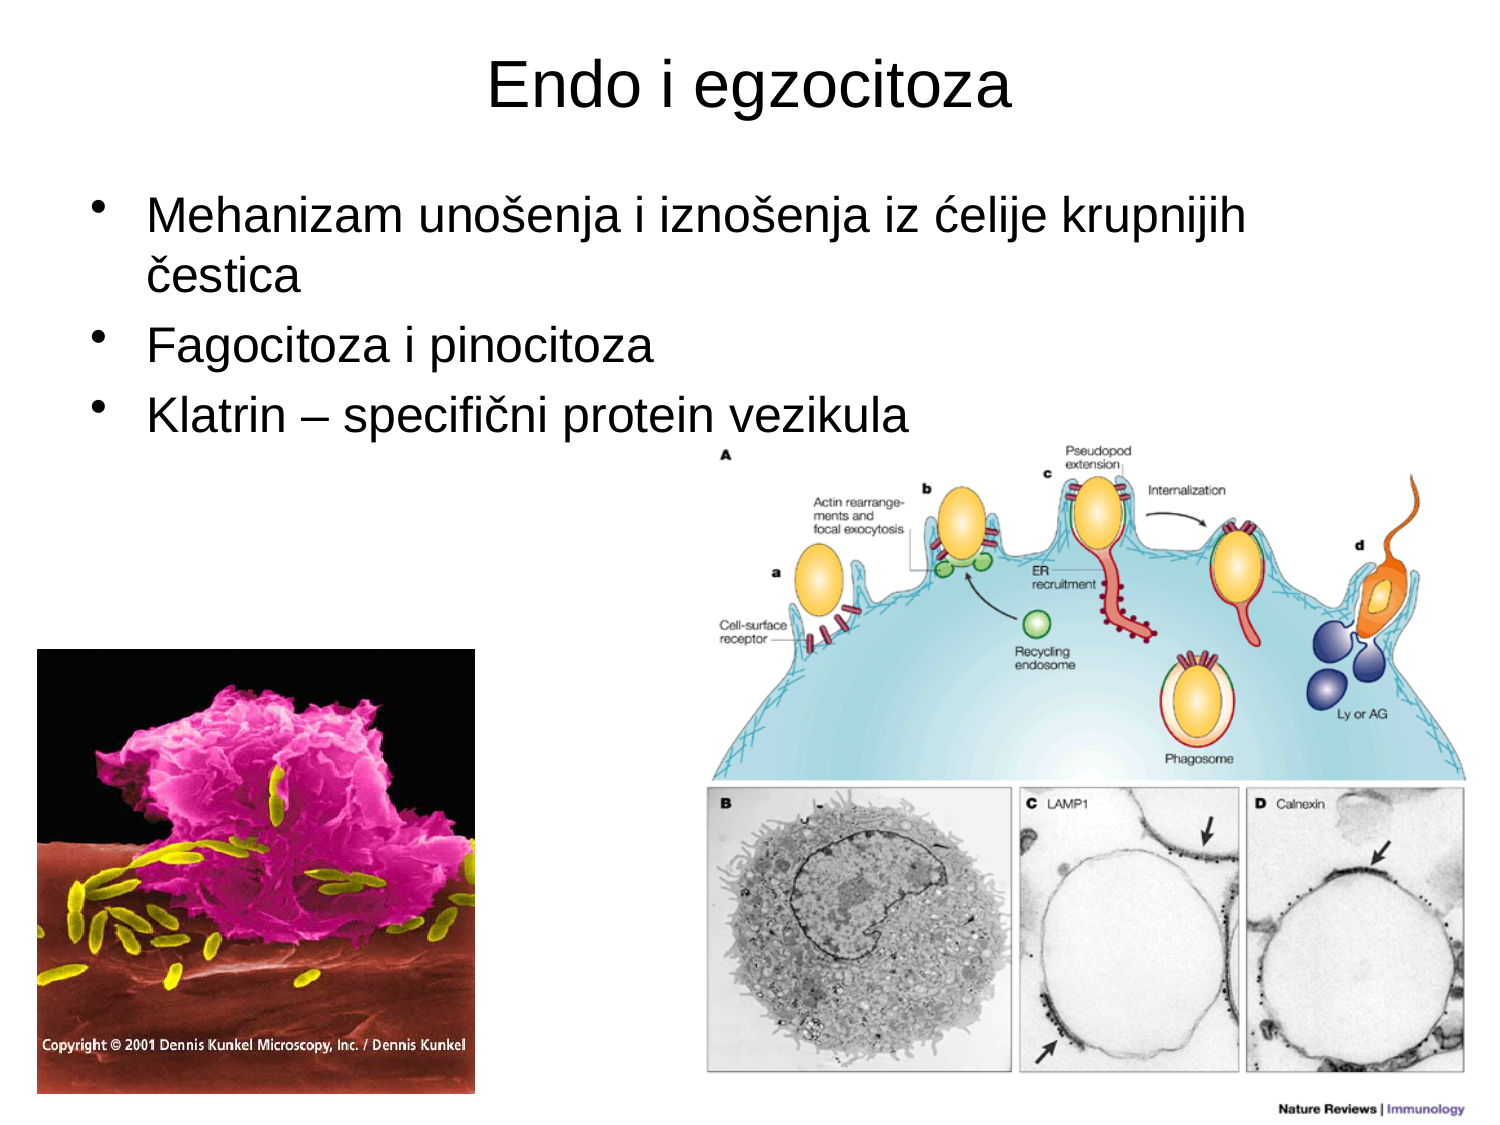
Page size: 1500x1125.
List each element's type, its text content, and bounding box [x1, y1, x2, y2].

list Mehanizam unošenja i iznošenja iz ćelije krupnijih čestica Fagocitoza i pinocitoza Klatrin – specifični protein vezikula [75, 174, 1425, 1075]
picture [37, 649, 476, 1094]
title Endo i egzocitoza [75, 0, 1425, 163]
picture [699, 437, 1476, 1125]
